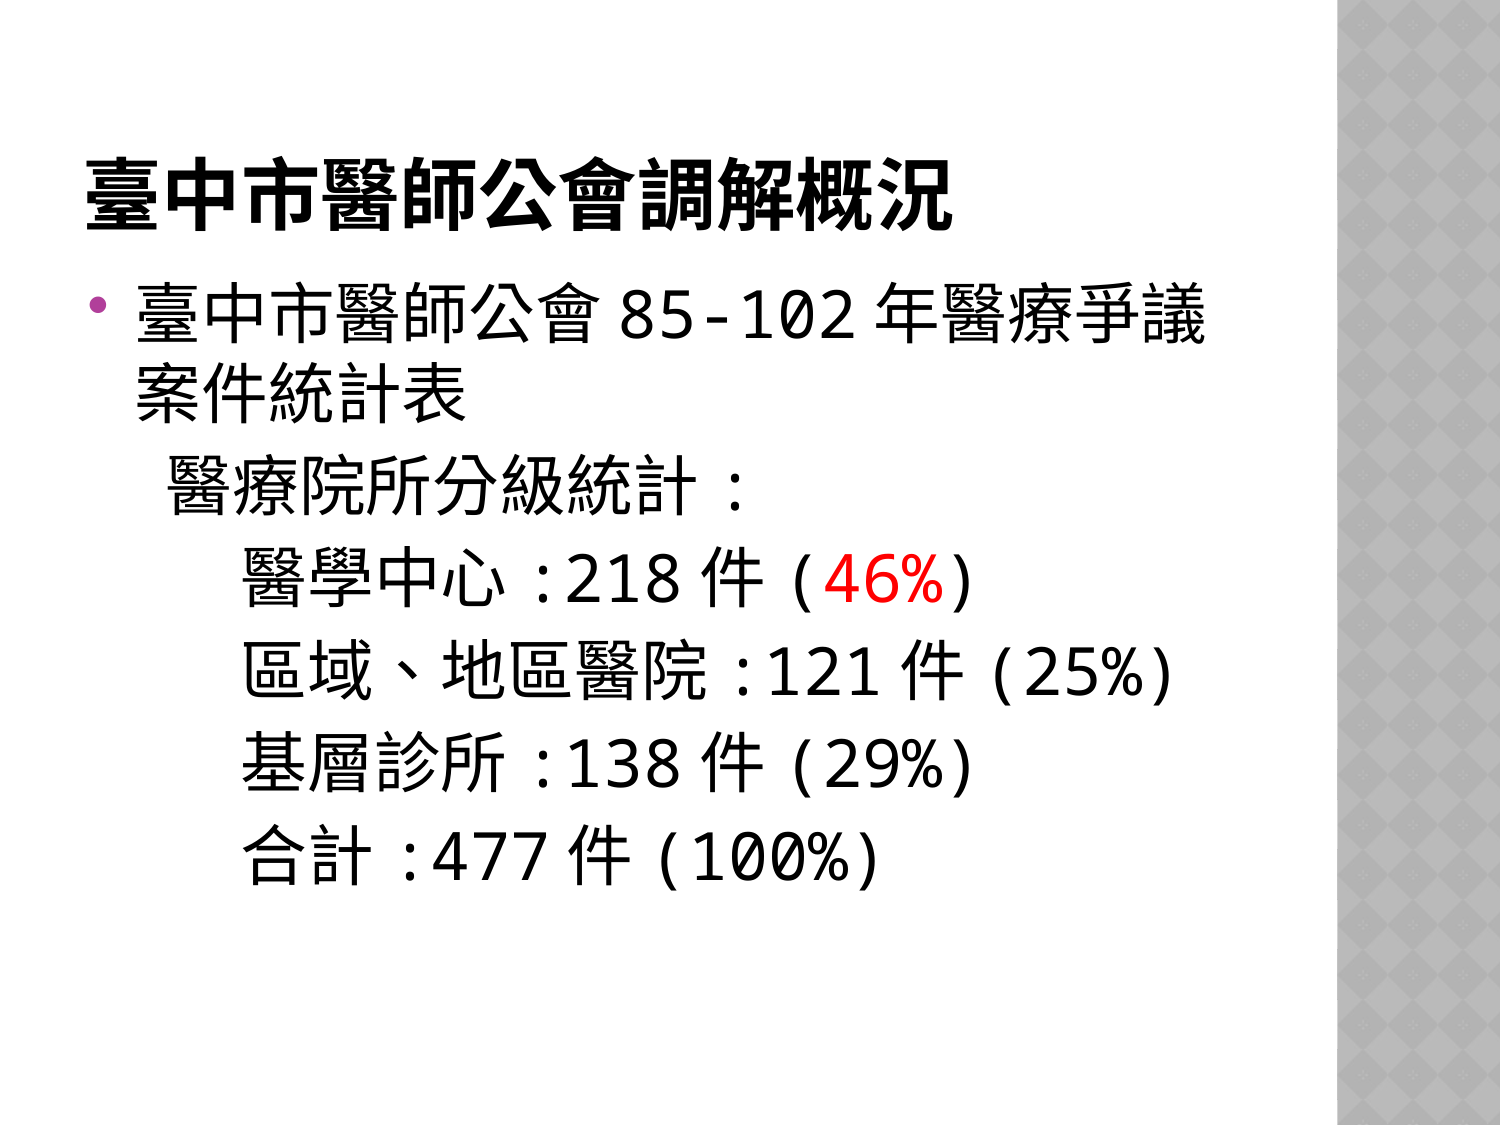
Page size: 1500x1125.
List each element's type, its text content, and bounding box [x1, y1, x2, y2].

title 臺中市醫師公會調解概況 [75, 52, 1263, 240]
list 臺中市醫師公會85-102年醫療爭議案件統計表 醫療院所分級統計: 醫學中心:218件(46%) 區域、地區醫院:121件(25%) 基層診所:138件(29%) 合計:477件(100%) [75, 264, 1263, 1059]
text_box [1337, 0, 1500, 1125]
